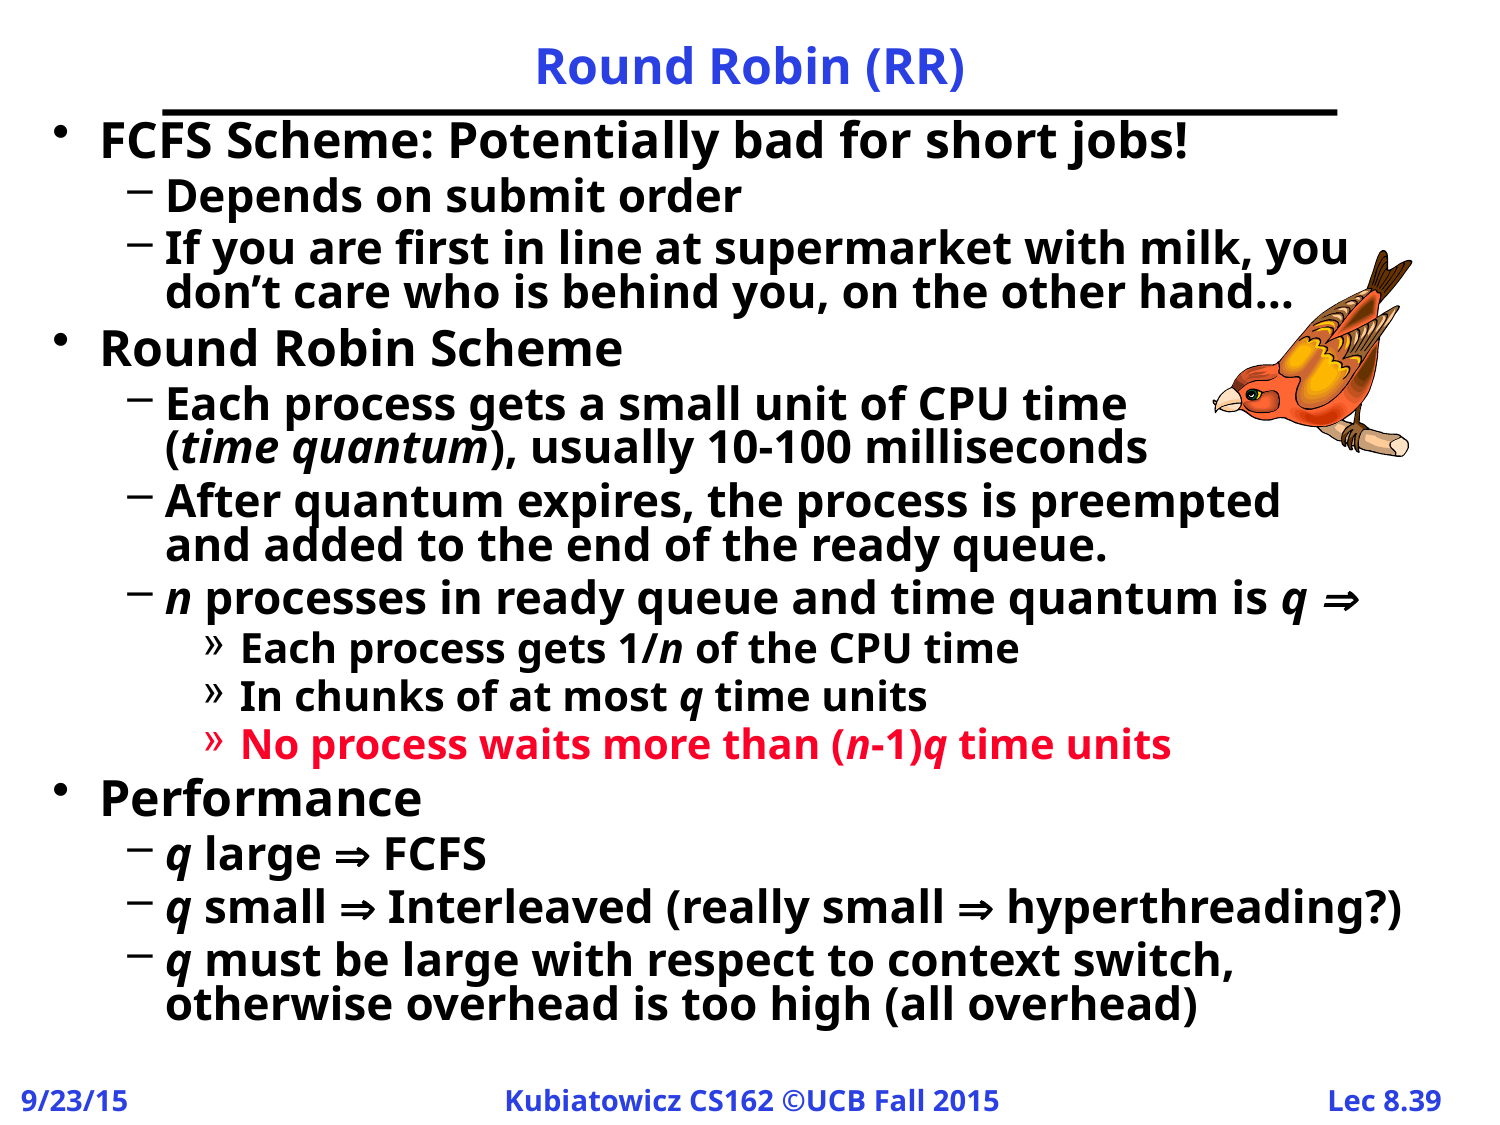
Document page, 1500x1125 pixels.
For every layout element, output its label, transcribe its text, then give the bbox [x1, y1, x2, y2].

list FCFS Scheme: Potentially bad for short jobs! Depends on submit order If you are first in line at supermarket with milk, you don’t care who is behind you, on the other hand… Round Robin Scheme Each process gets a small unit of CPU time (time quantum), usually 10-100 milliseconds After quantum expires, the process is preempted and added to the end of the ready queue. n processes in ready queue and time quantum is q  Each process gets 1/n of the CPU time In chunks of at most q time units No process waits more than (n-1)q time units Performance q large  FCFS q small  Interleaved (really small  hyperthreading?) q must be large with respect to context switch, otherwise overhead is too high (all overhead) [37, 112, 1450, 1038]
title Round Robin (RR) [162, 24, 1338, 113]
picture [1212, 249, 1413, 458]
